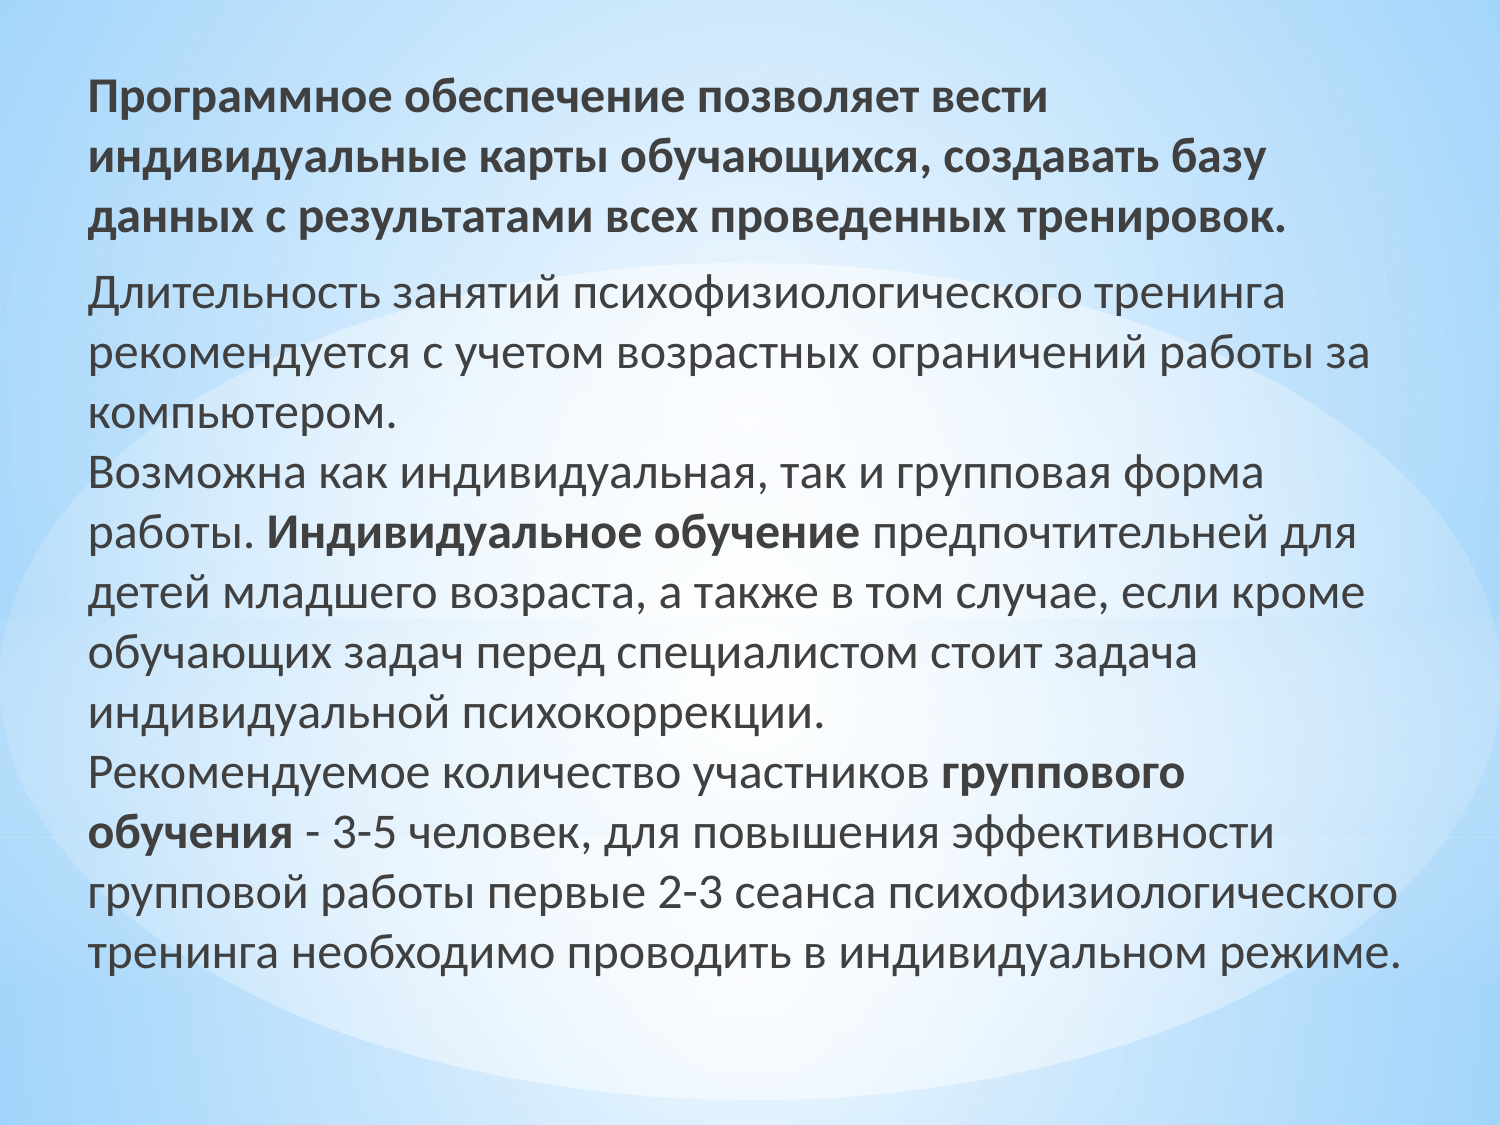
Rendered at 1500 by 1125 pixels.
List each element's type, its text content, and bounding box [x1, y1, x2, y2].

list Программное обеспечение позволяет вести индивидуальные карты обучающихся, создавать базу данных с результатами всех проведенных тренировок. Длительность занятий психофизиологического тренинга рекомендуется с учетом возрастных ограничений работы за компьютером. Возможна как индивидуальная, так и групповая форма работы. Индивидуальное обучение предпочтительней для детей младшего возраста, а также в том случае, если кроме обучающих задач перед специалистом стоит задача индивидуальной психокоррекции. Рекомендуемое количество участников группового обучения - 3-5 человек, для повышения эффективности групповой работы первые 2-3 сеанса психофизиологического тренинга необходимо проводить в индивидуальном режиме. [64, 54, 1436, 1083]
